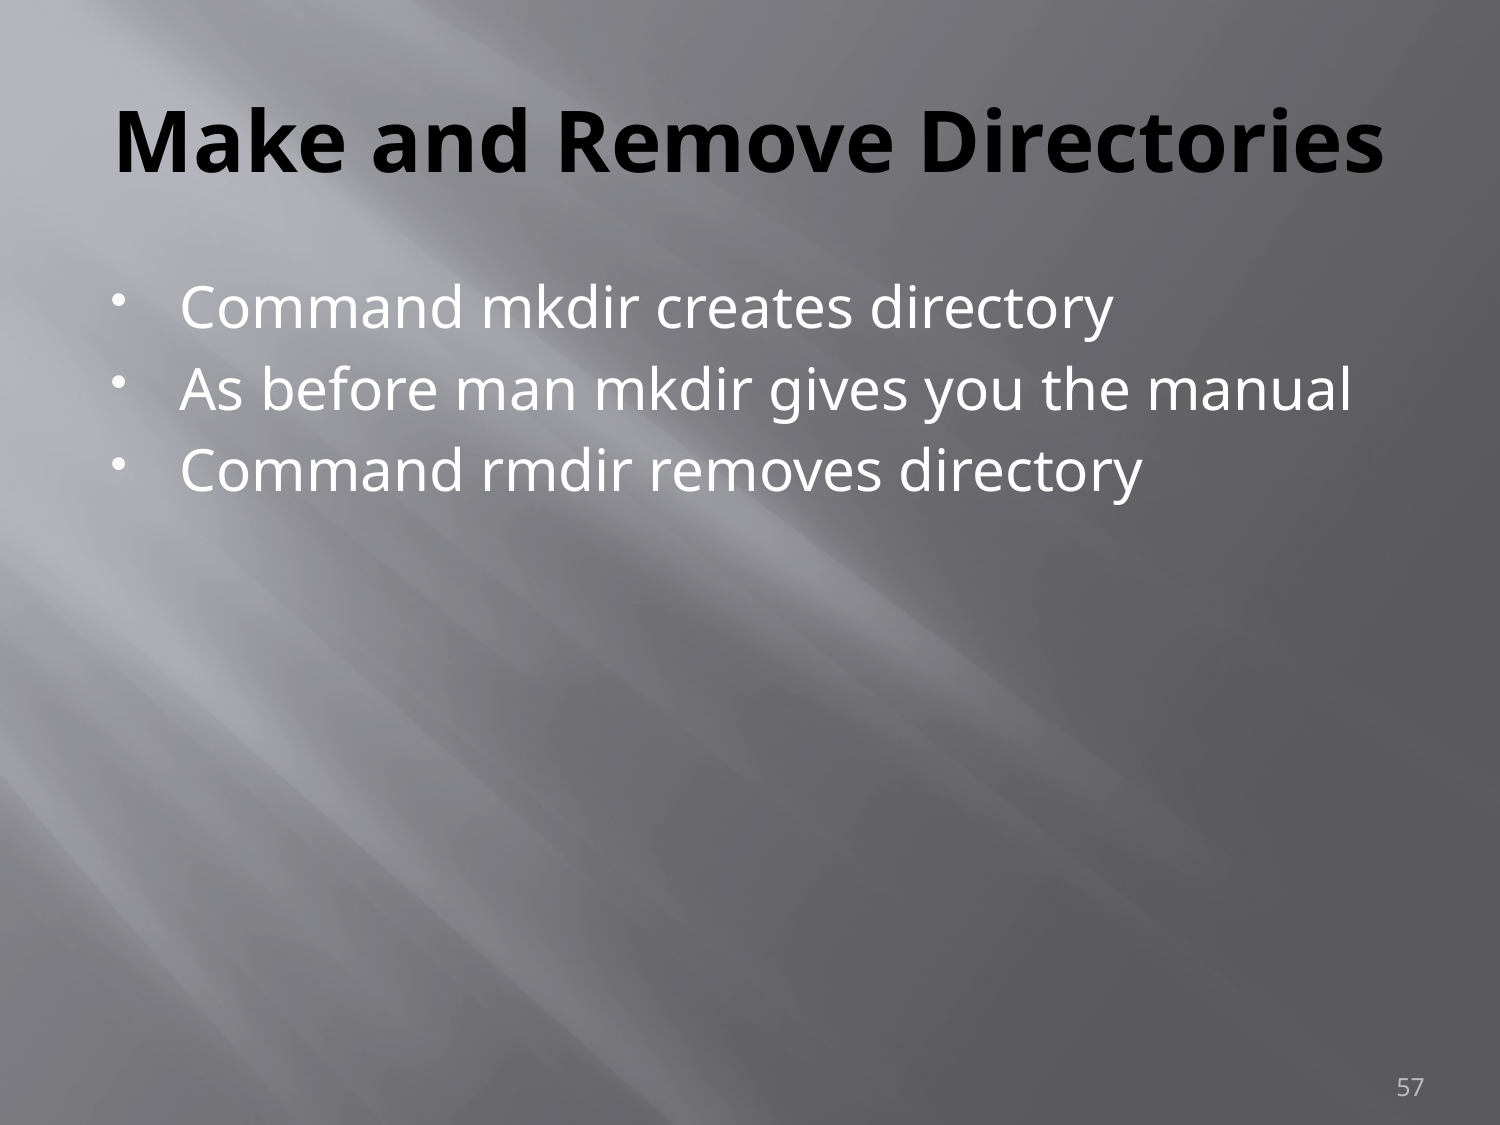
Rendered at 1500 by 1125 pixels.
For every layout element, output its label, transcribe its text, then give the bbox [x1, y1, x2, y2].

slide_number 57 [1299, 1052, 1425, 1113]
title Make and Remove Directories [75, 45, 1425, 233]
list Command mkdir creates directory As before man mkdir gives you the manual Command rmdir removes directory [75, 262, 1425, 1035]
